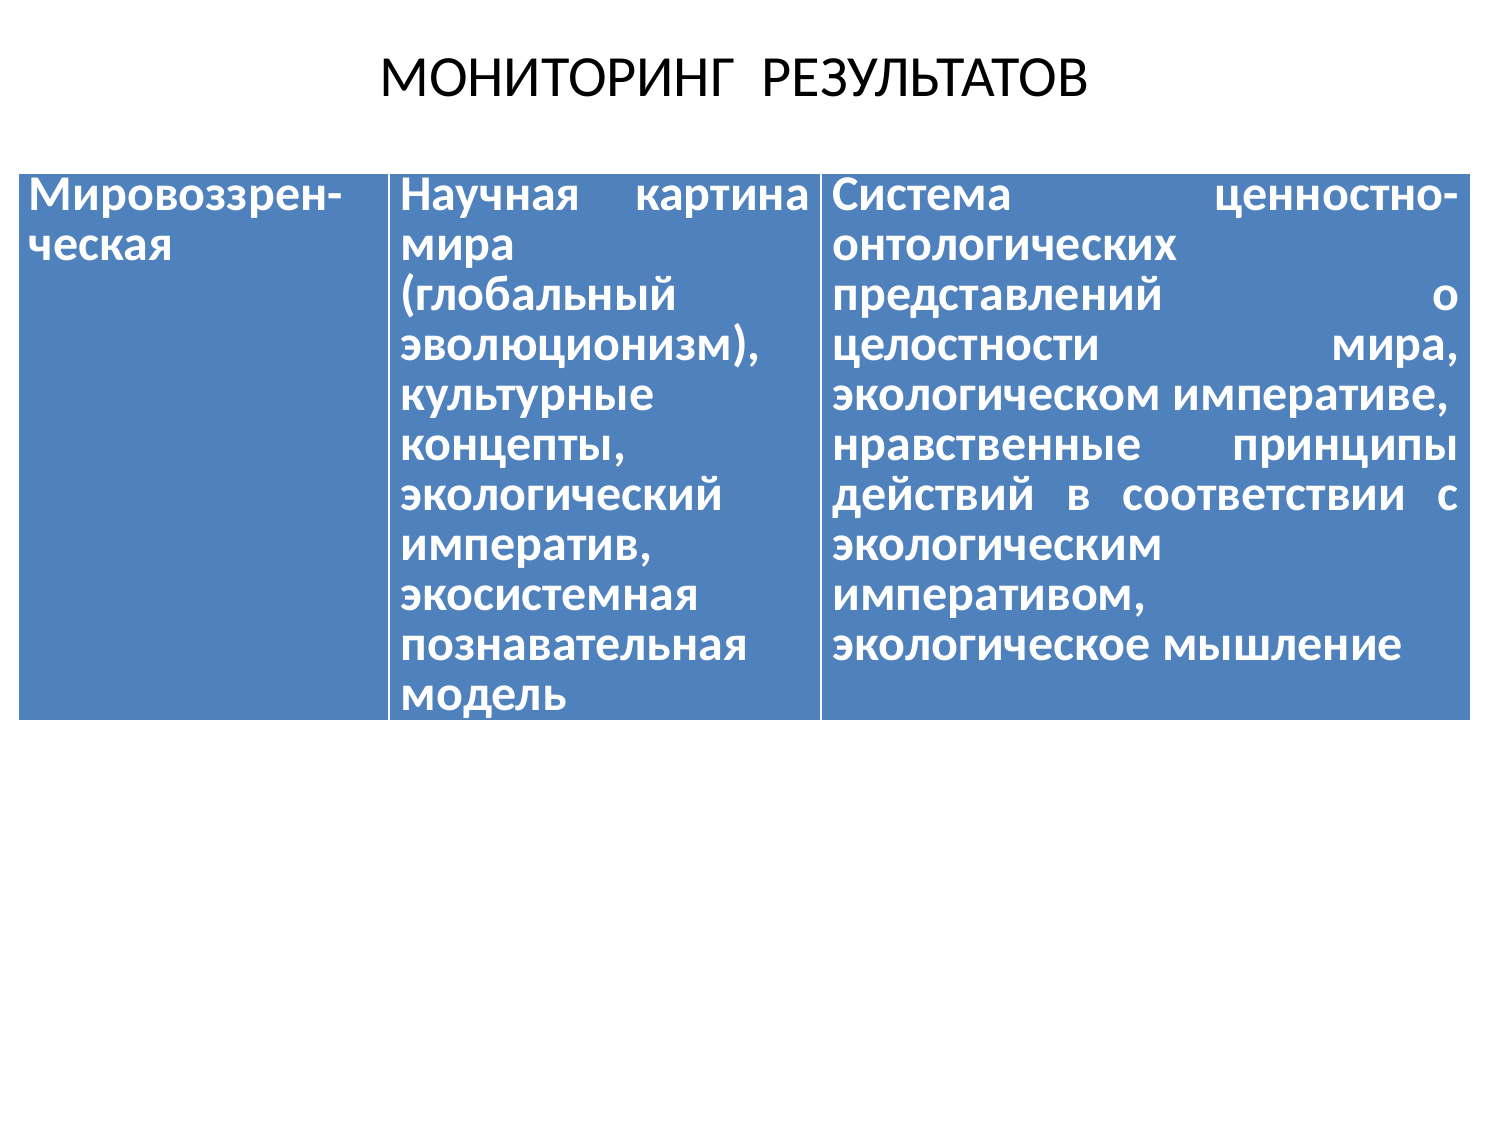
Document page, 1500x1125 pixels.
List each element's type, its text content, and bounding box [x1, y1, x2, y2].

table_header Научная картина мира (глобальный эволюционизм), культурные концепты, экологический императив, экосистемная познавательная модель [390, 174, 820, 720]
text_box МОНИТОРИНГ РЕЗУЛЬТАТОВ [364, 30, 1104, 116]
table_header Мировоззрен- ческая [19, 174, 388, 720]
table_header Система ценностно-онтологических представлений о целостности мира, экологическом императиве, нравственные принципы действий в соответствии с экологическим императивом, экологическое мышление [822, 174, 1470, 720]
